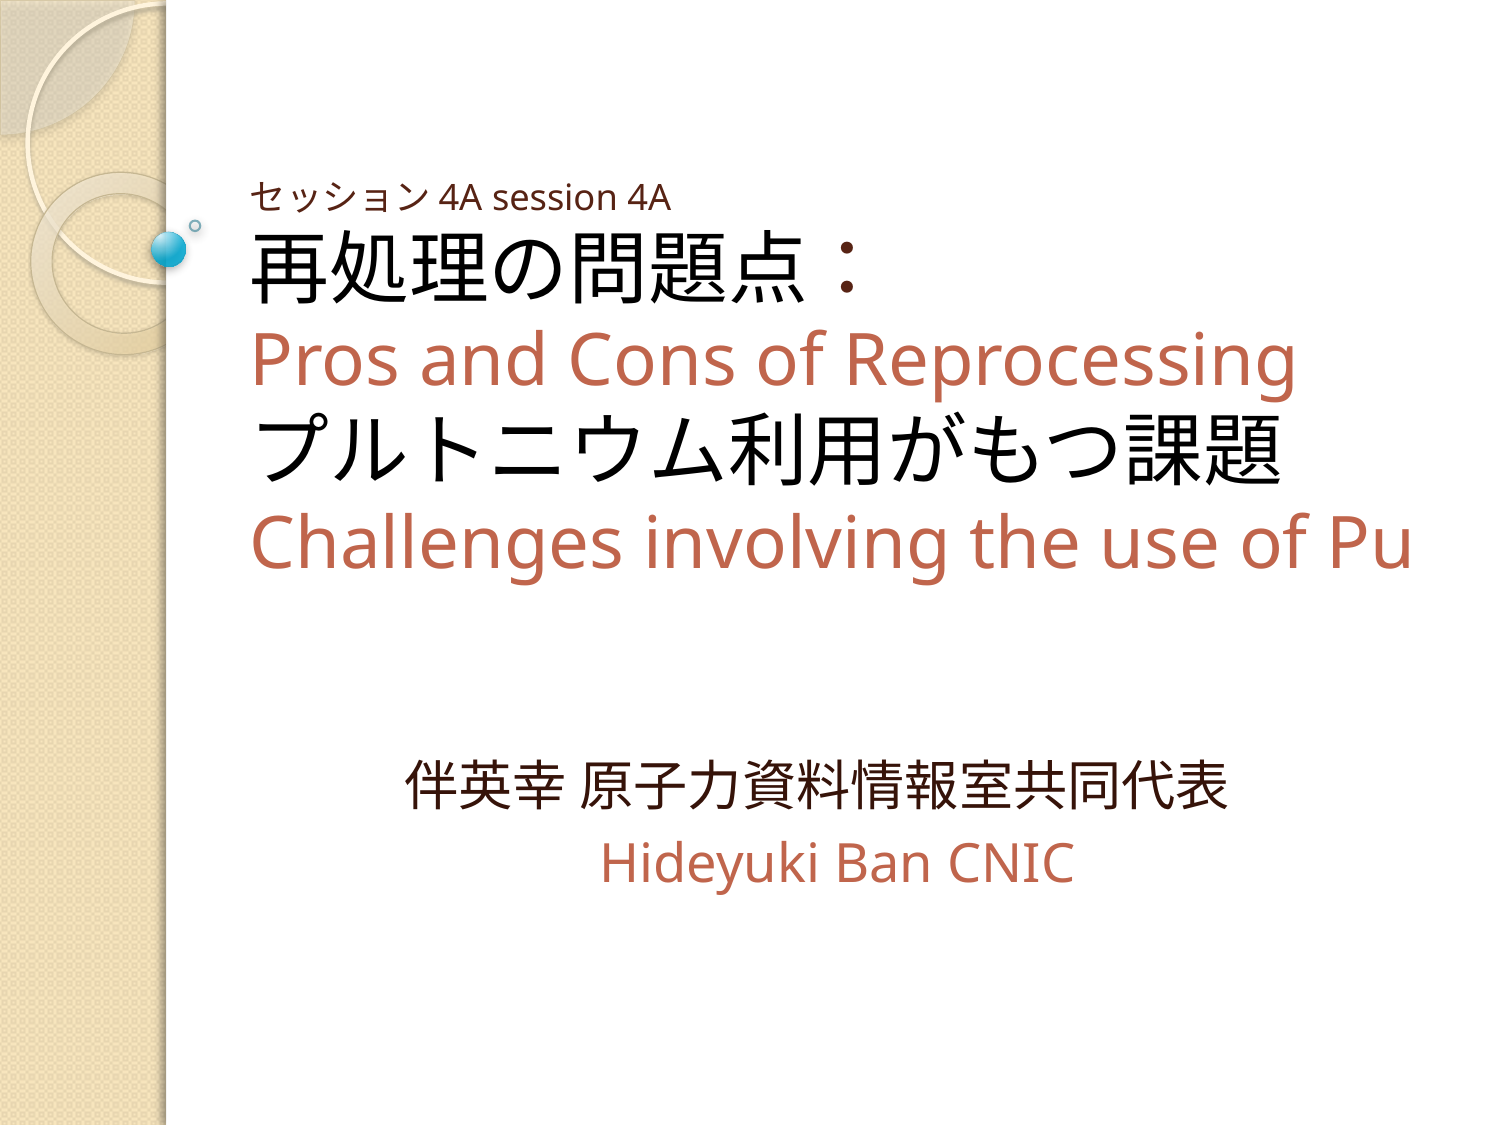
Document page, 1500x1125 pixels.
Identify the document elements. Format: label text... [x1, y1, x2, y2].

title セッション4A session 4A 再処理の問題点： Pros and Cons of Reprocessing プルトニウム利用がもつ課題 Challenges involving the use of Pu [234, 89, 1450, 590]
subtitle 伴英幸 原子力資料情報室共同代表 Hideyuki Ban CNIC [234, 751, 1450, 958]
